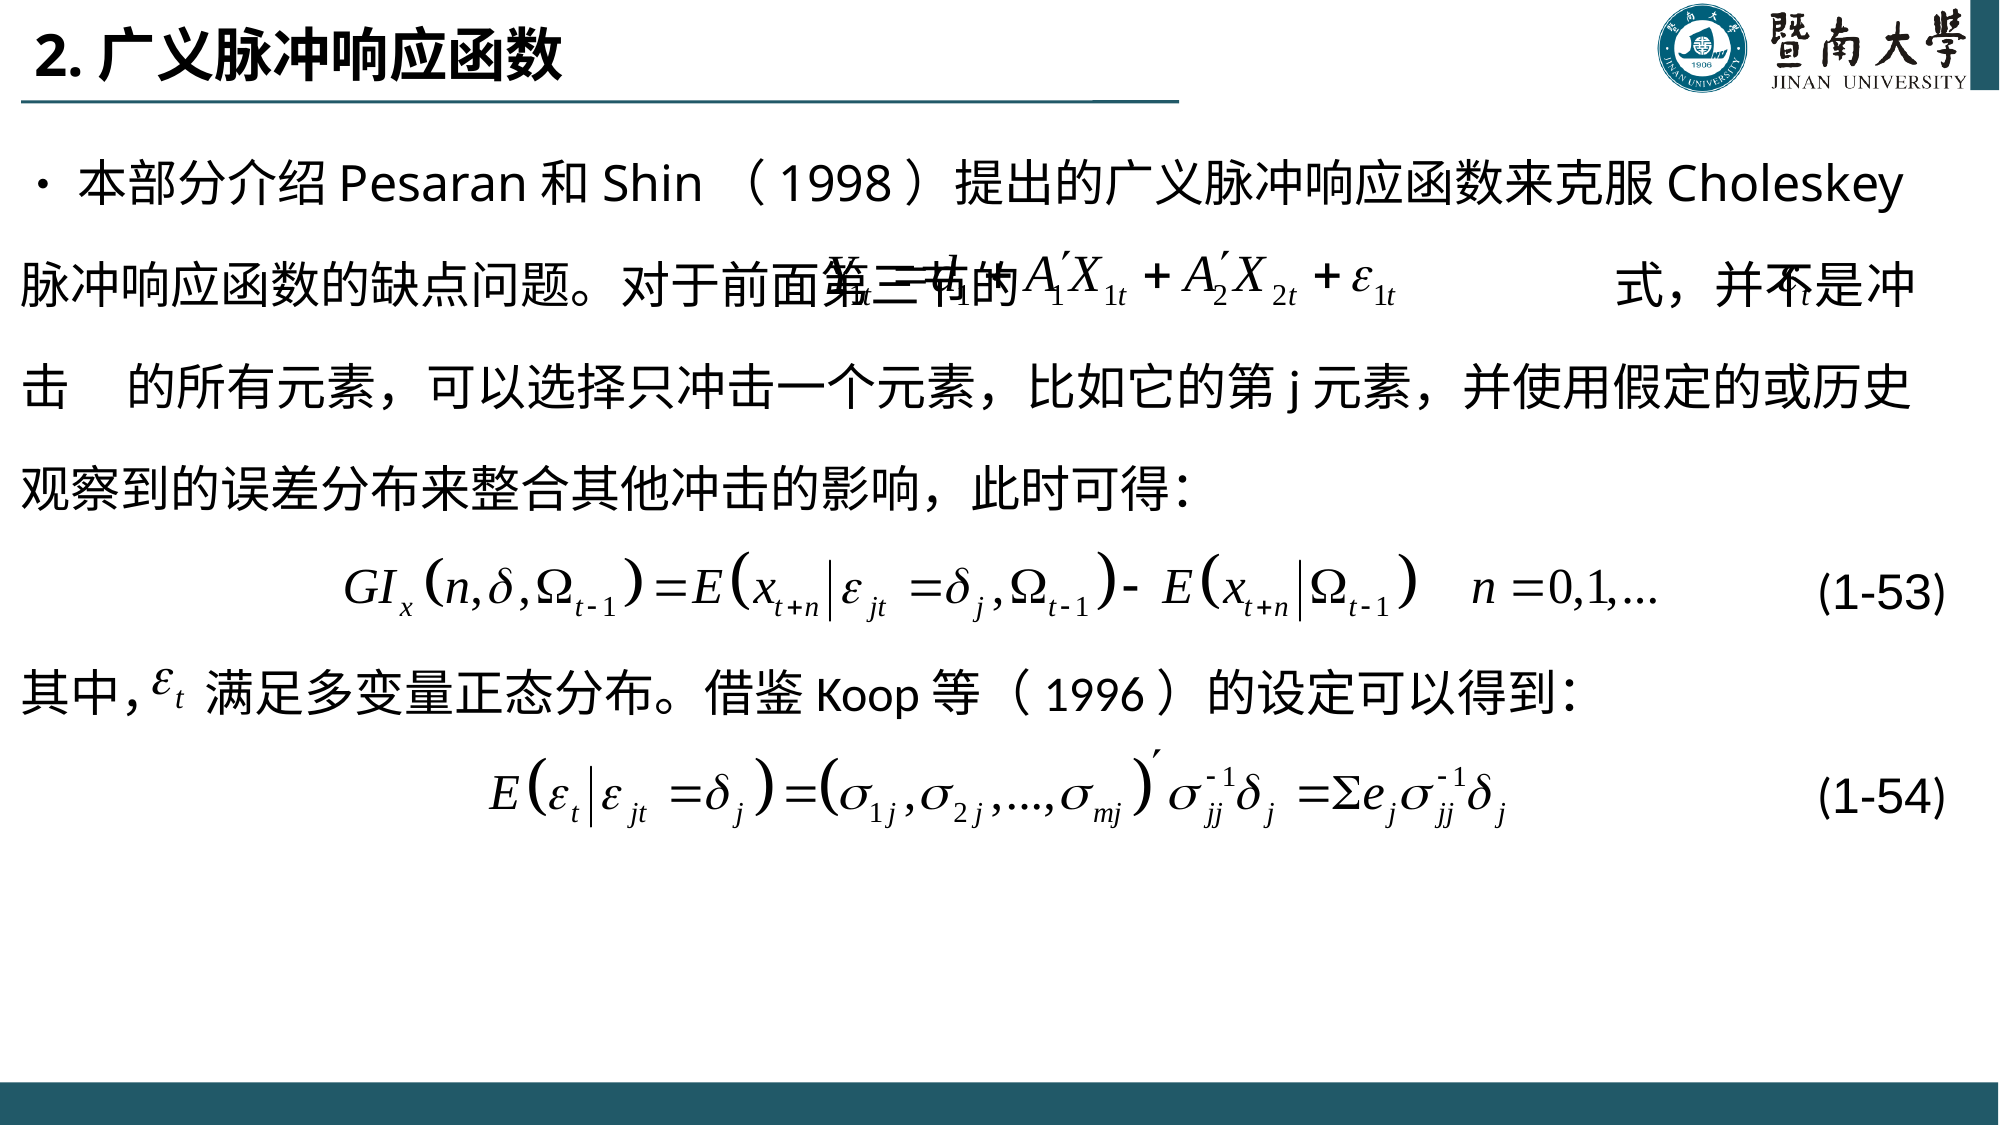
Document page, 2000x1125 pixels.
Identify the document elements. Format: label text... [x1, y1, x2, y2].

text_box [334, 540, 1665, 637]
title 2.广义脉冲响应函数 [19, 0, 810, 101]
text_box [140, 636, 198, 721]
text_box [1766, 233, 1824, 318]
text_box •本部分介绍Pesaran和Shin（1998）提出的广义脉冲响应函数来克服Choleskey脉冲响应函数的缺点问题。对于前面第三节的 式，并不是冲击 的所有元素，可以选择只冲击一个元素，比如它的第j元素，并使用假定的或历史观察到的误差分布来整合其他冲击的影响，此时可得： (1-53) 其中， 满足多变量正态分布。借鉴Koop等（1996）的设定可以得到： (1-54) [5, 101, 1962, 933]
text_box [821, 238, 1405, 318]
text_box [478, 727, 1521, 843]
picture [1657, 3, 1967, 93]
